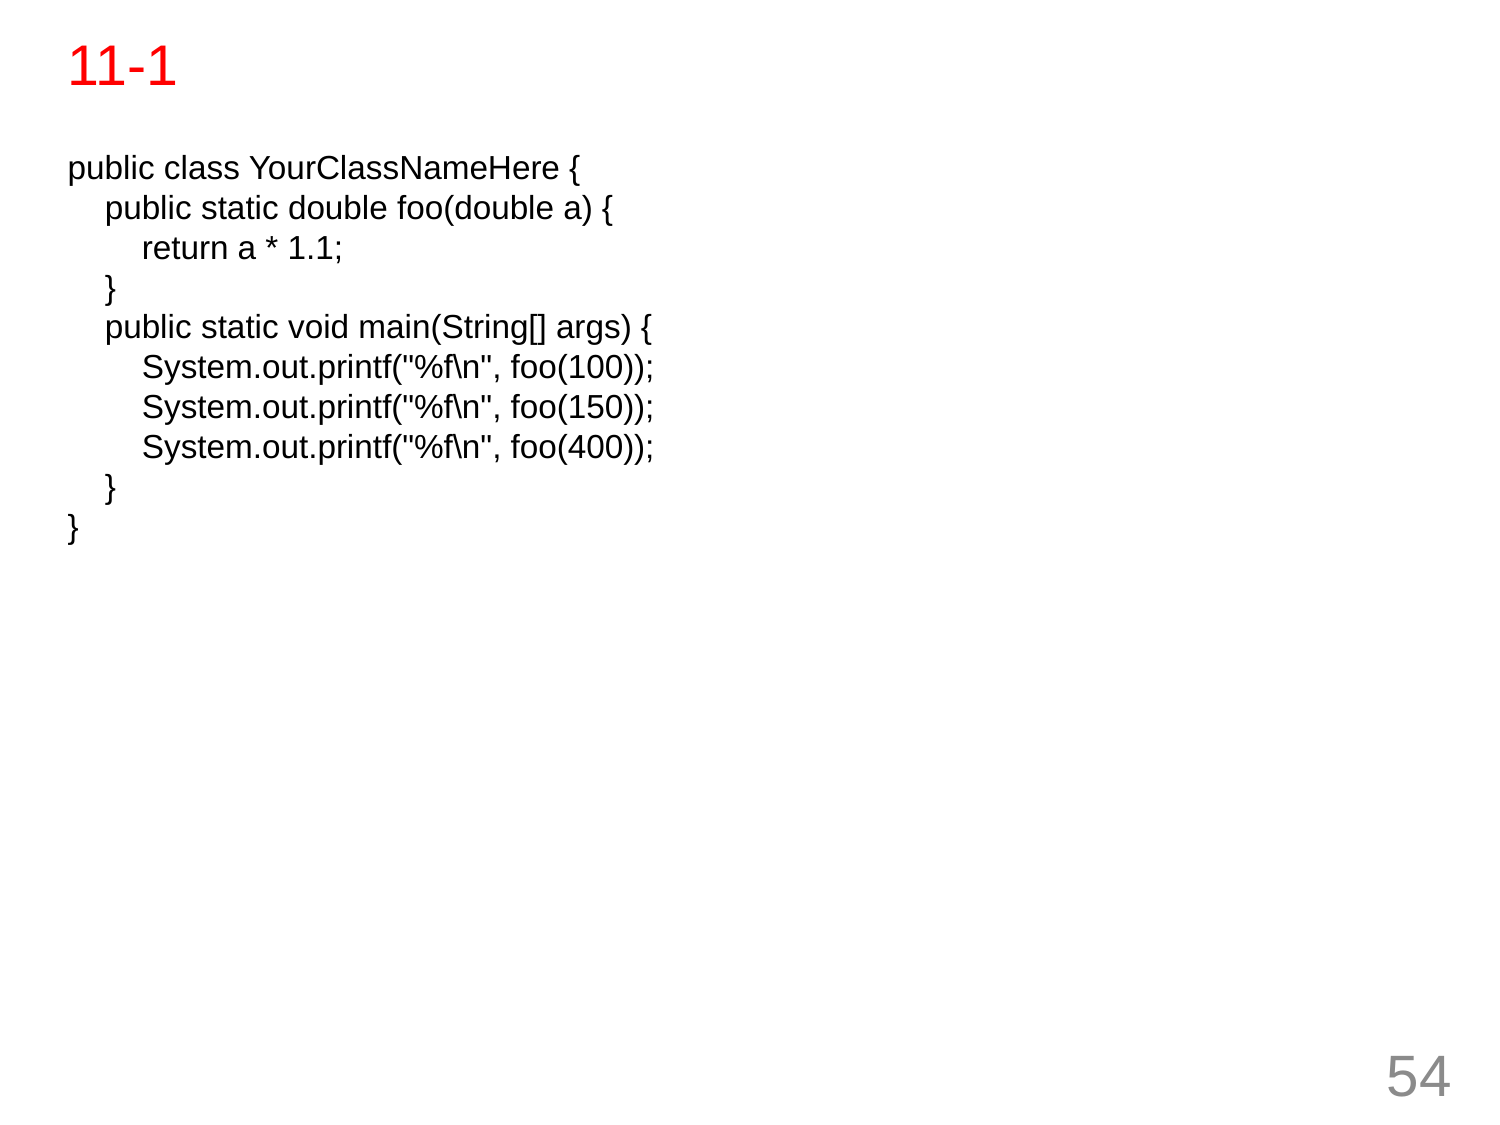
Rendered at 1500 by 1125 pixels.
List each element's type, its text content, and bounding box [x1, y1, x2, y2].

slide_number 54 [1129, 1042, 1467, 1103]
title 11-1 [52, 28, 1441, 106]
list public class YourClassNameHere { public static double foo(double a) { return a * 1.1; } public static void main(String[] args) { System.out.printf("%f\n", foo(100)); System.out.printf("%f\n", foo(150)); System.out.printf("%f\n", foo(400)); } } [52, 138, 1441, 1014]
